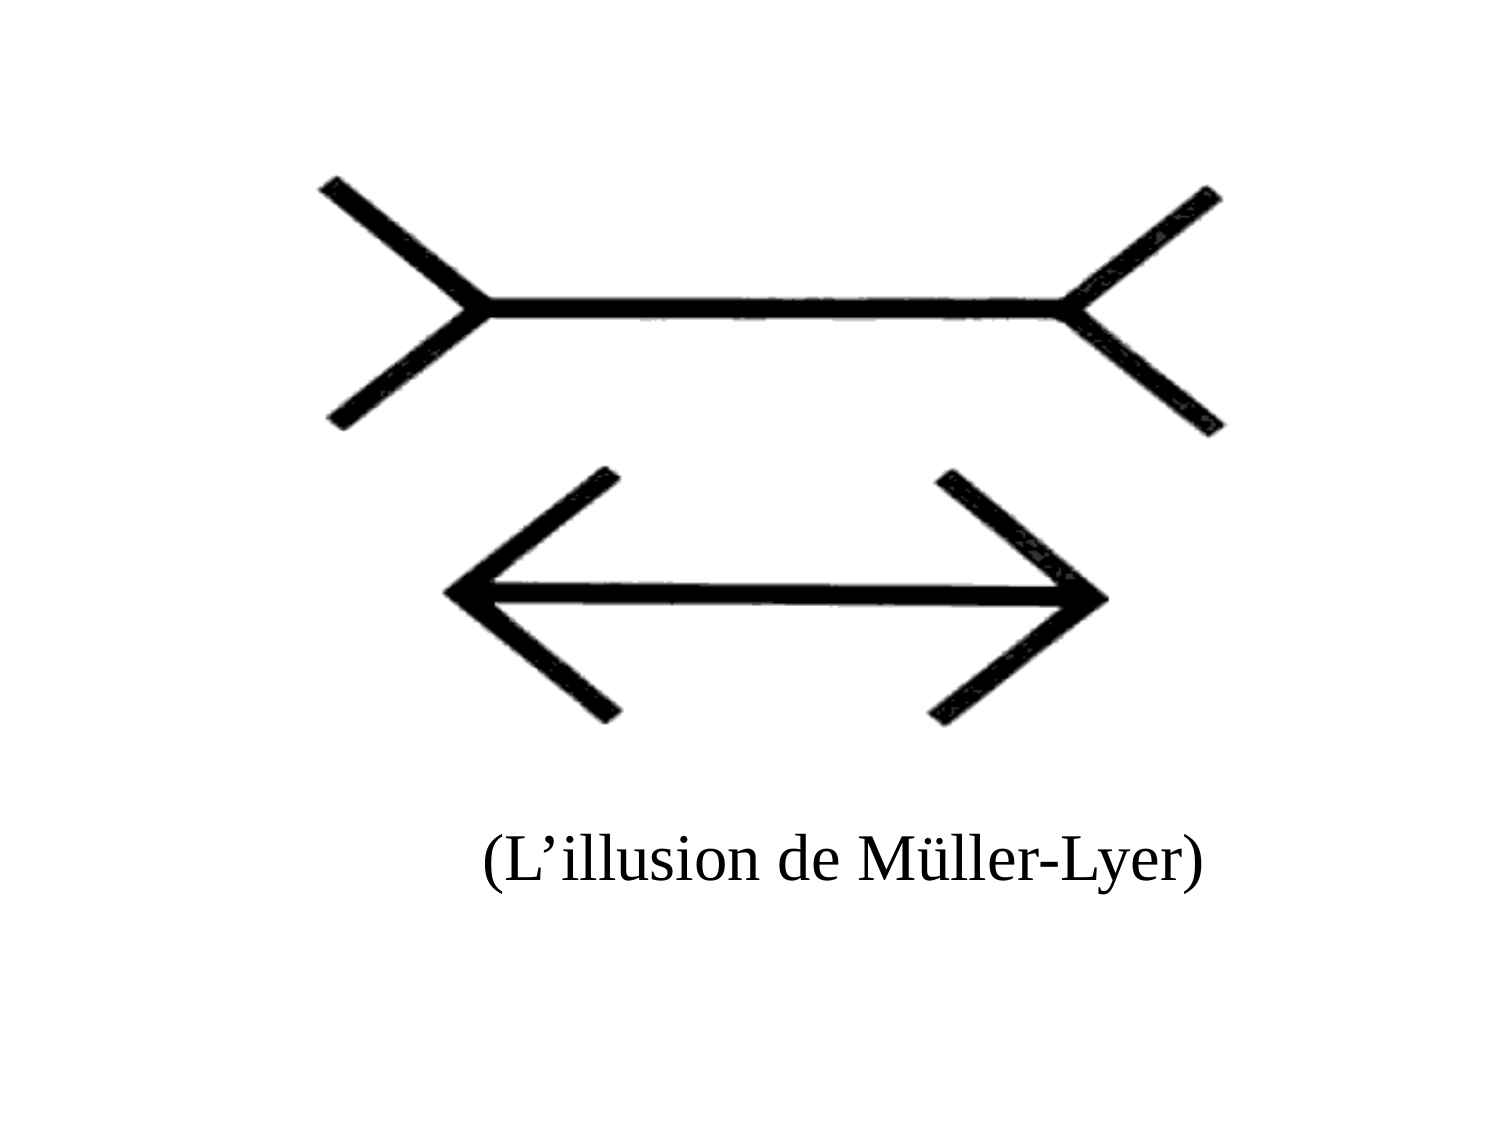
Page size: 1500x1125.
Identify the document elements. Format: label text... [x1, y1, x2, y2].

text_box (L’illusion de Müller-Lyer) [467, 806, 1222, 981]
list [210, 123, 1353, 761]
